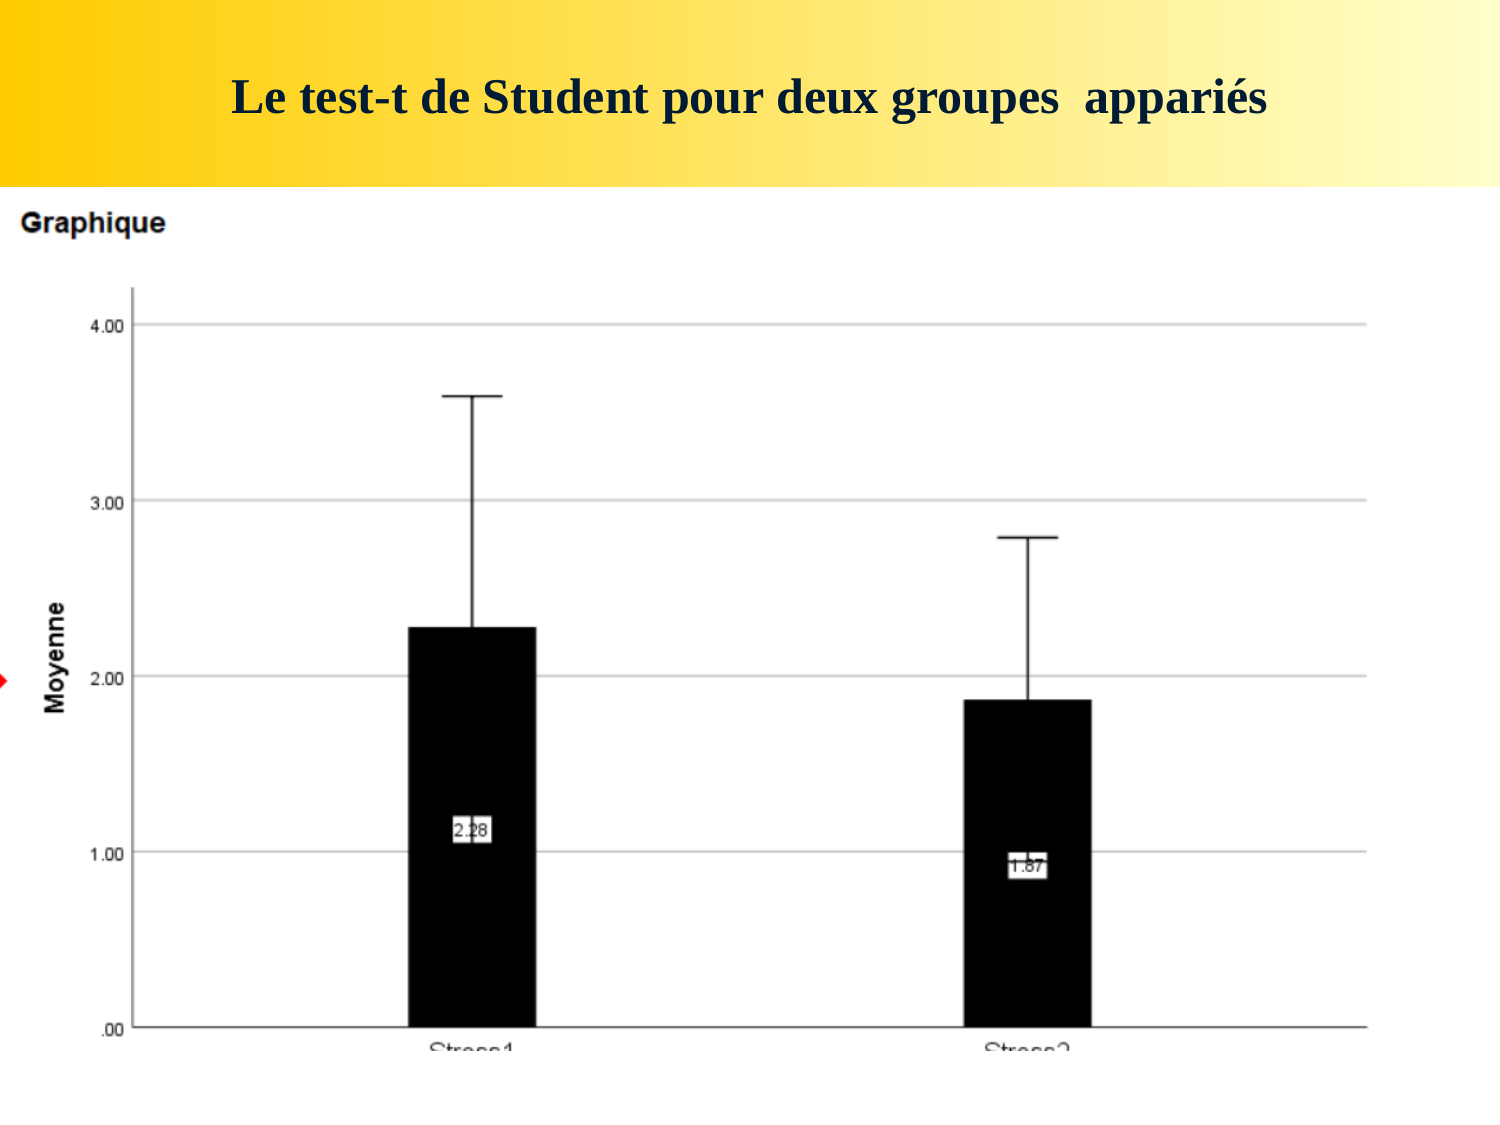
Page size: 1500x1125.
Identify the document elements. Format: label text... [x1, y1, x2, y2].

picture [0, 187, 1500, 1051]
title Le test-t de Student pour deux groupes appariés [0, 0, 1500, 187]
